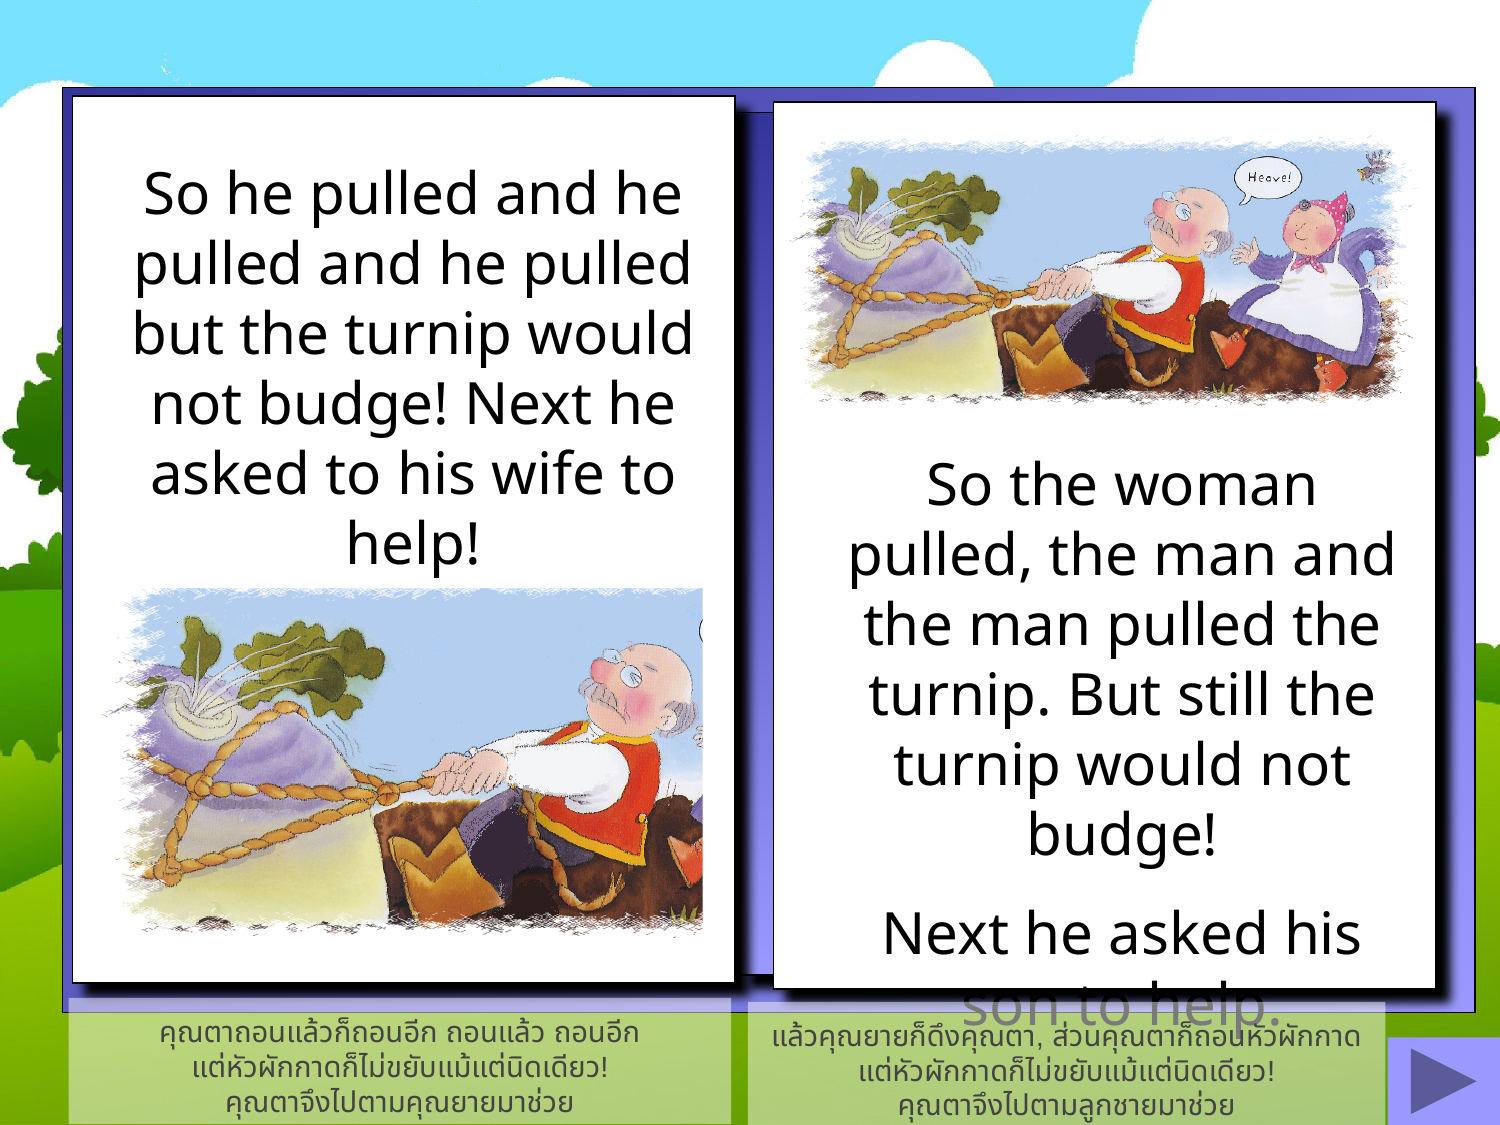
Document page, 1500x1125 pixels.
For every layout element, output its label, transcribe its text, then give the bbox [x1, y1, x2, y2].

text_box So he pulled and he pulled and he pulled but the turnip would not budge! Next he asked to his wife to help! [112, 148, 715, 589]
text_box [72, 95, 735, 984]
text_box แล้วคุณยายก็ดึงคุณตา, ส่วนคุณตาก็ถอนหัวผักกาด แต่หัวผักกาดก็ไม่ขยับแม้แต่นิดเดียว! คุณตาจึงไปตามลูกชายมาช่วย [747, 1001, 1386, 1125]
text_box [757, 112, 773, 975]
picture [0, 0, 1500, 1125]
picture [99, 561, 703, 951]
text_box So the woman pulled, the man and the man pulled the turnip. But still the turnip would not budge! Next he asked his son to help. [821, 440, 1424, 986]
picture [787, 125, 1426, 416]
text_box คุณตาถอนแล้วก็ถอนอีก ถอนแล้ว ถอนอีก แต่หัวผักกาดก็ไม่ขยับแม้แต่นิดเดียว! คุณตาจึงไปตามคุณยายมาช่วย [68, 997, 732, 1124]
text_box [1387, 1037, 1500, 1125]
text_box [62, 87, 1475, 1013]
text_box [773, 101, 1437, 990]
